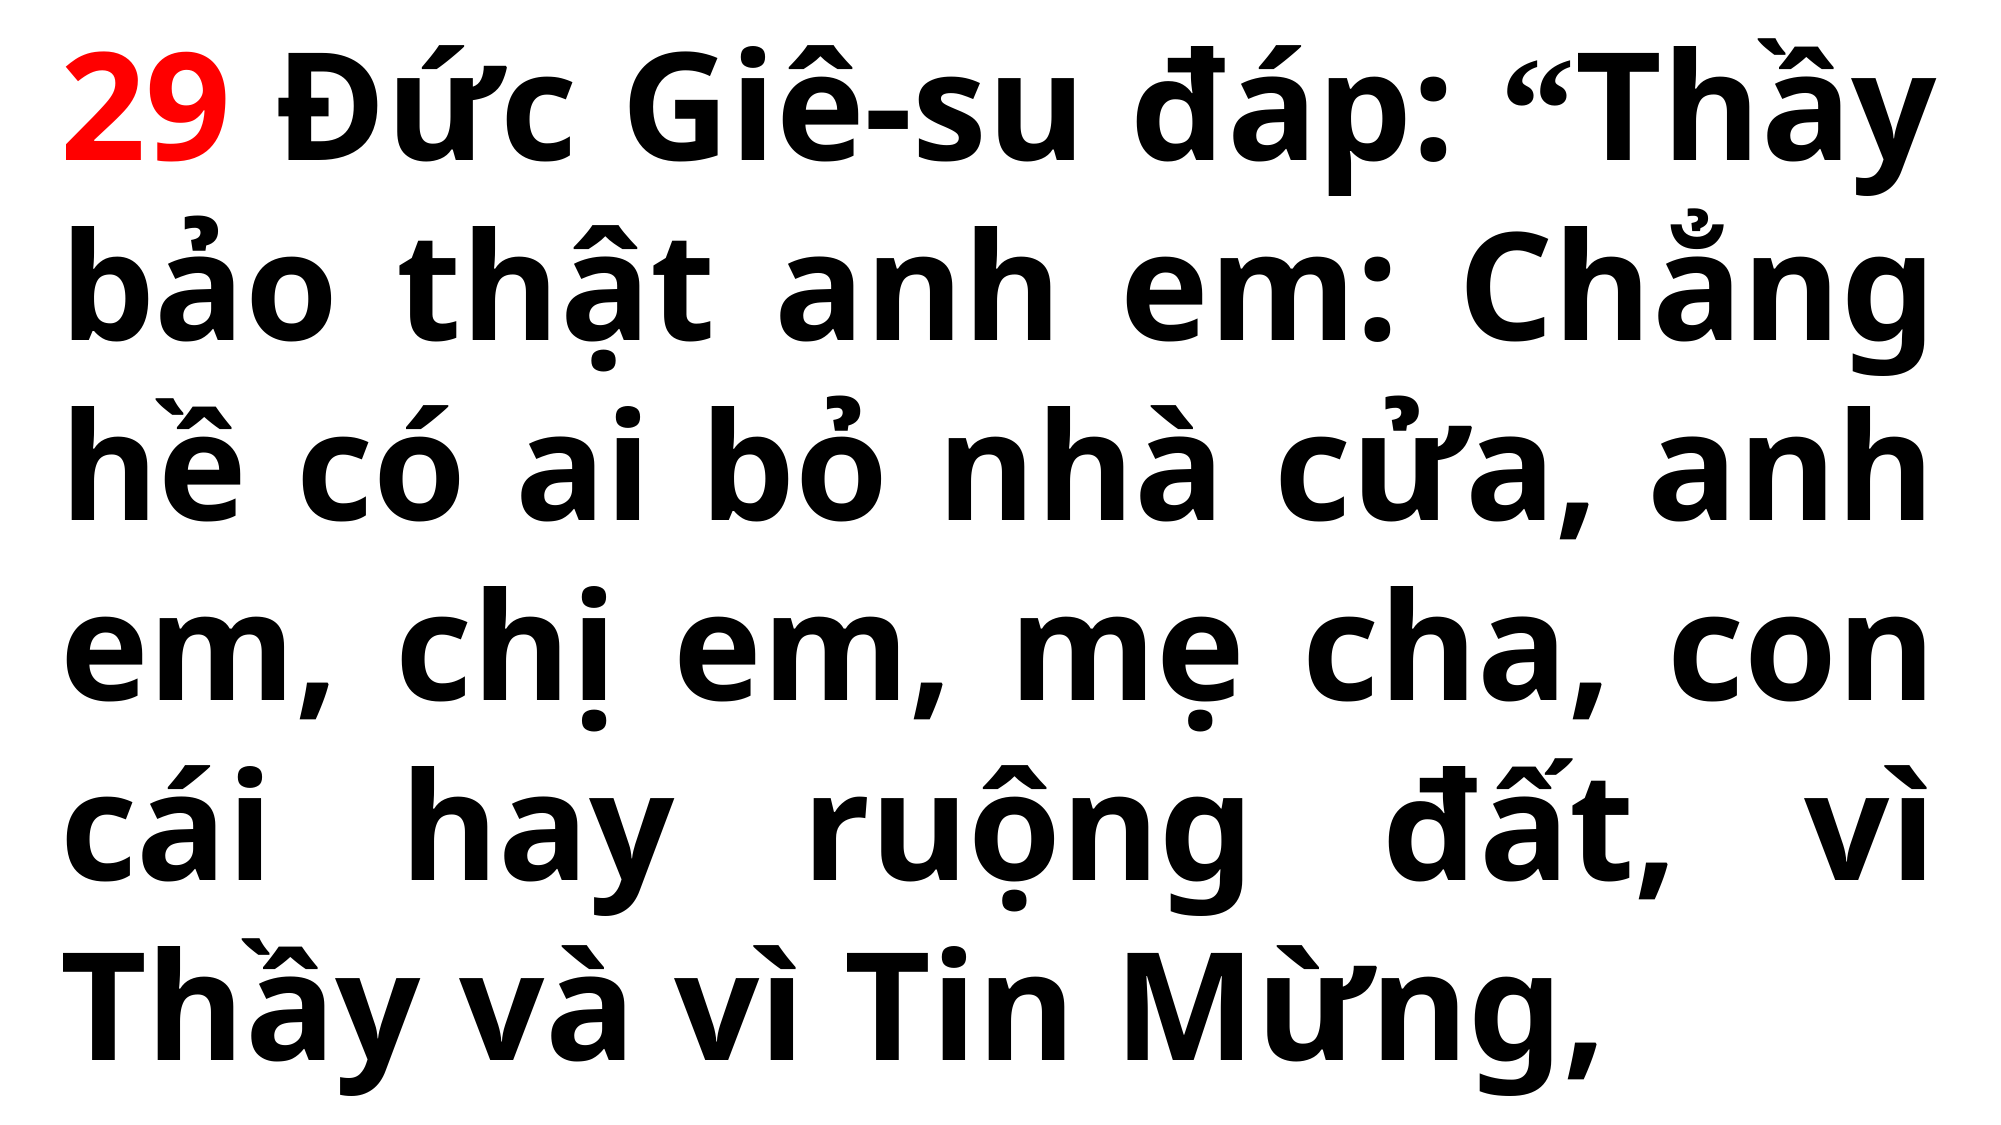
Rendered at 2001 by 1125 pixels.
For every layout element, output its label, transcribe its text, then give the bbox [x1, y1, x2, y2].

text_box 29 Đức Giê-su đáp: “Thầy bảo thật anh em: Chẳng hề có ai bỏ nhà cửa, anh em, chị em, mẹ cha, con cái hay ruộng đất, vì Thầy và vì Tin Mừng, [45, 3, 1952, 1098]
